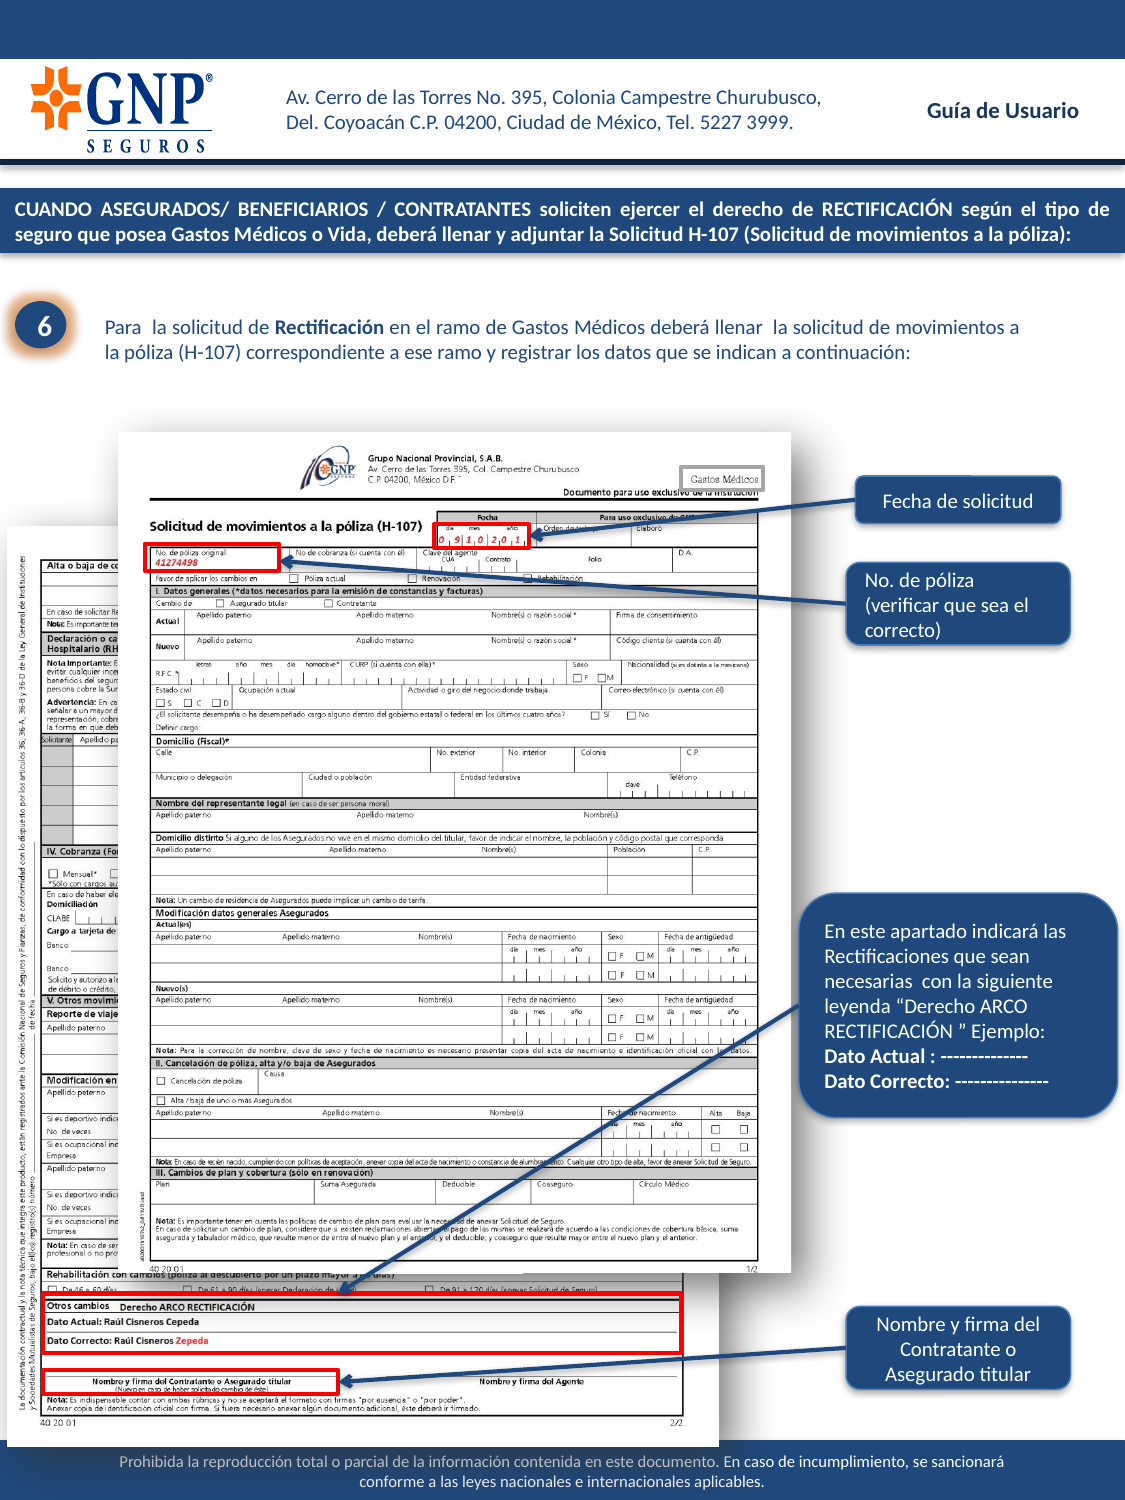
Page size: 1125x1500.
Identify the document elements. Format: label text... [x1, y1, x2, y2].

text_box 6 [15, 301, 67, 349]
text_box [7, 432, 1118, 1448]
text_box Para la solicitud de Rectificación en el ramo de Gastos Médicos deberá llenar la solicitud de movimientos a la póliza (H-107) correspondiente a ese ramo y registrar los datos que se indican a continuación: [89, 306, 1035, 371]
text_box CUANDO ASEGURADOS/ BENEFICIARIOS / CONTRATANTES soliciten ejercer el derecho de RECTIFICACIÓN según el tipo de seguro que posea Gastos Médicos o Vida, deberá llenar y adjuntar la Solicitud H-107 (Solicitud de movimientos a la póliza): [0, 188, 1125, 253]
